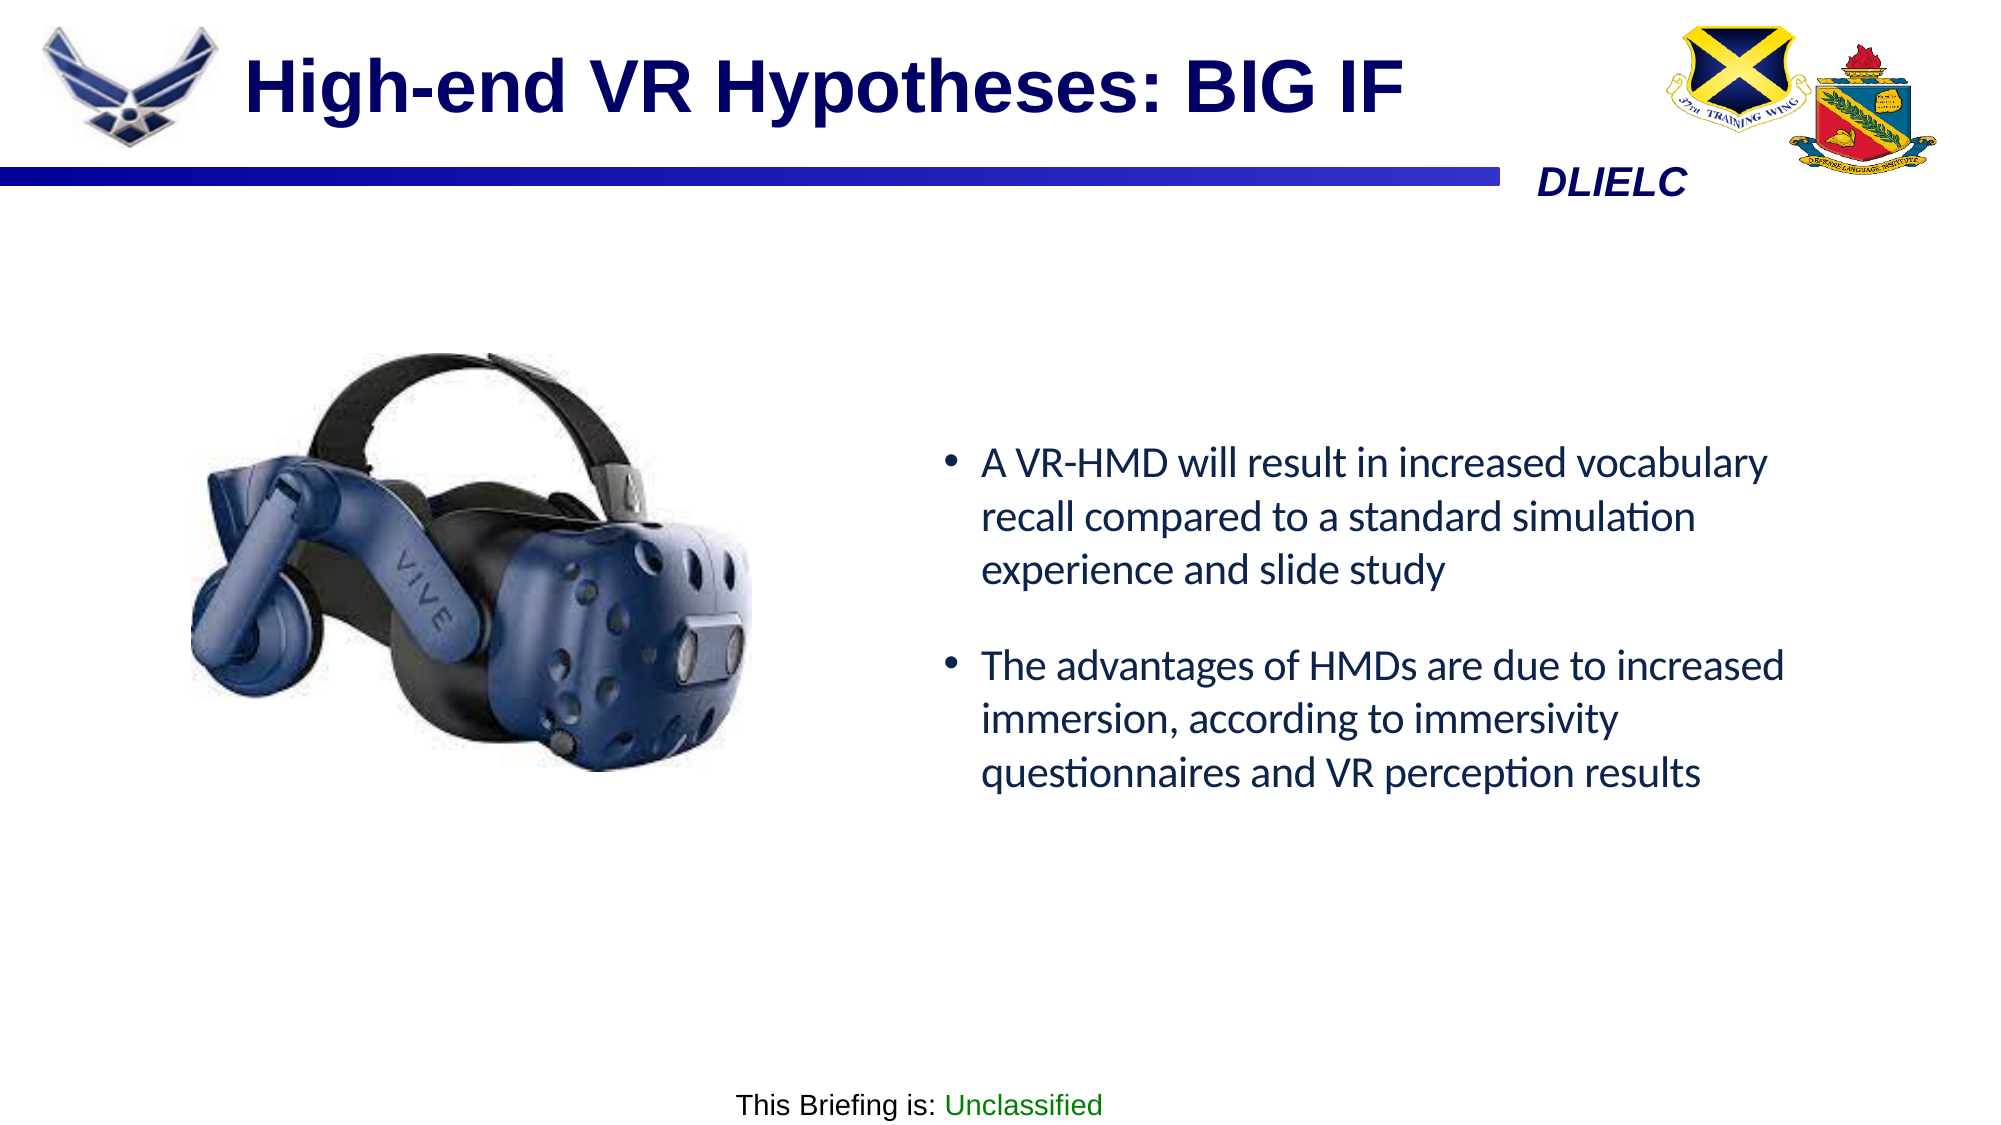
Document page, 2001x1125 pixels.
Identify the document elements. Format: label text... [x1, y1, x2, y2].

picture [42, 26, 219, 148]
text_box A VR-HMD will result in increased vocabulary recall compared to a standard simulation experience and slide study The advantages of HMDs are due to increased immersion, according to immersivity questionnaires and VR perception results [942, 427, 1834, 832]
picture [190, 352, 753, 772]
title High-end VR Hypotheses: BIG IF [229, 22, 2000, 211]
